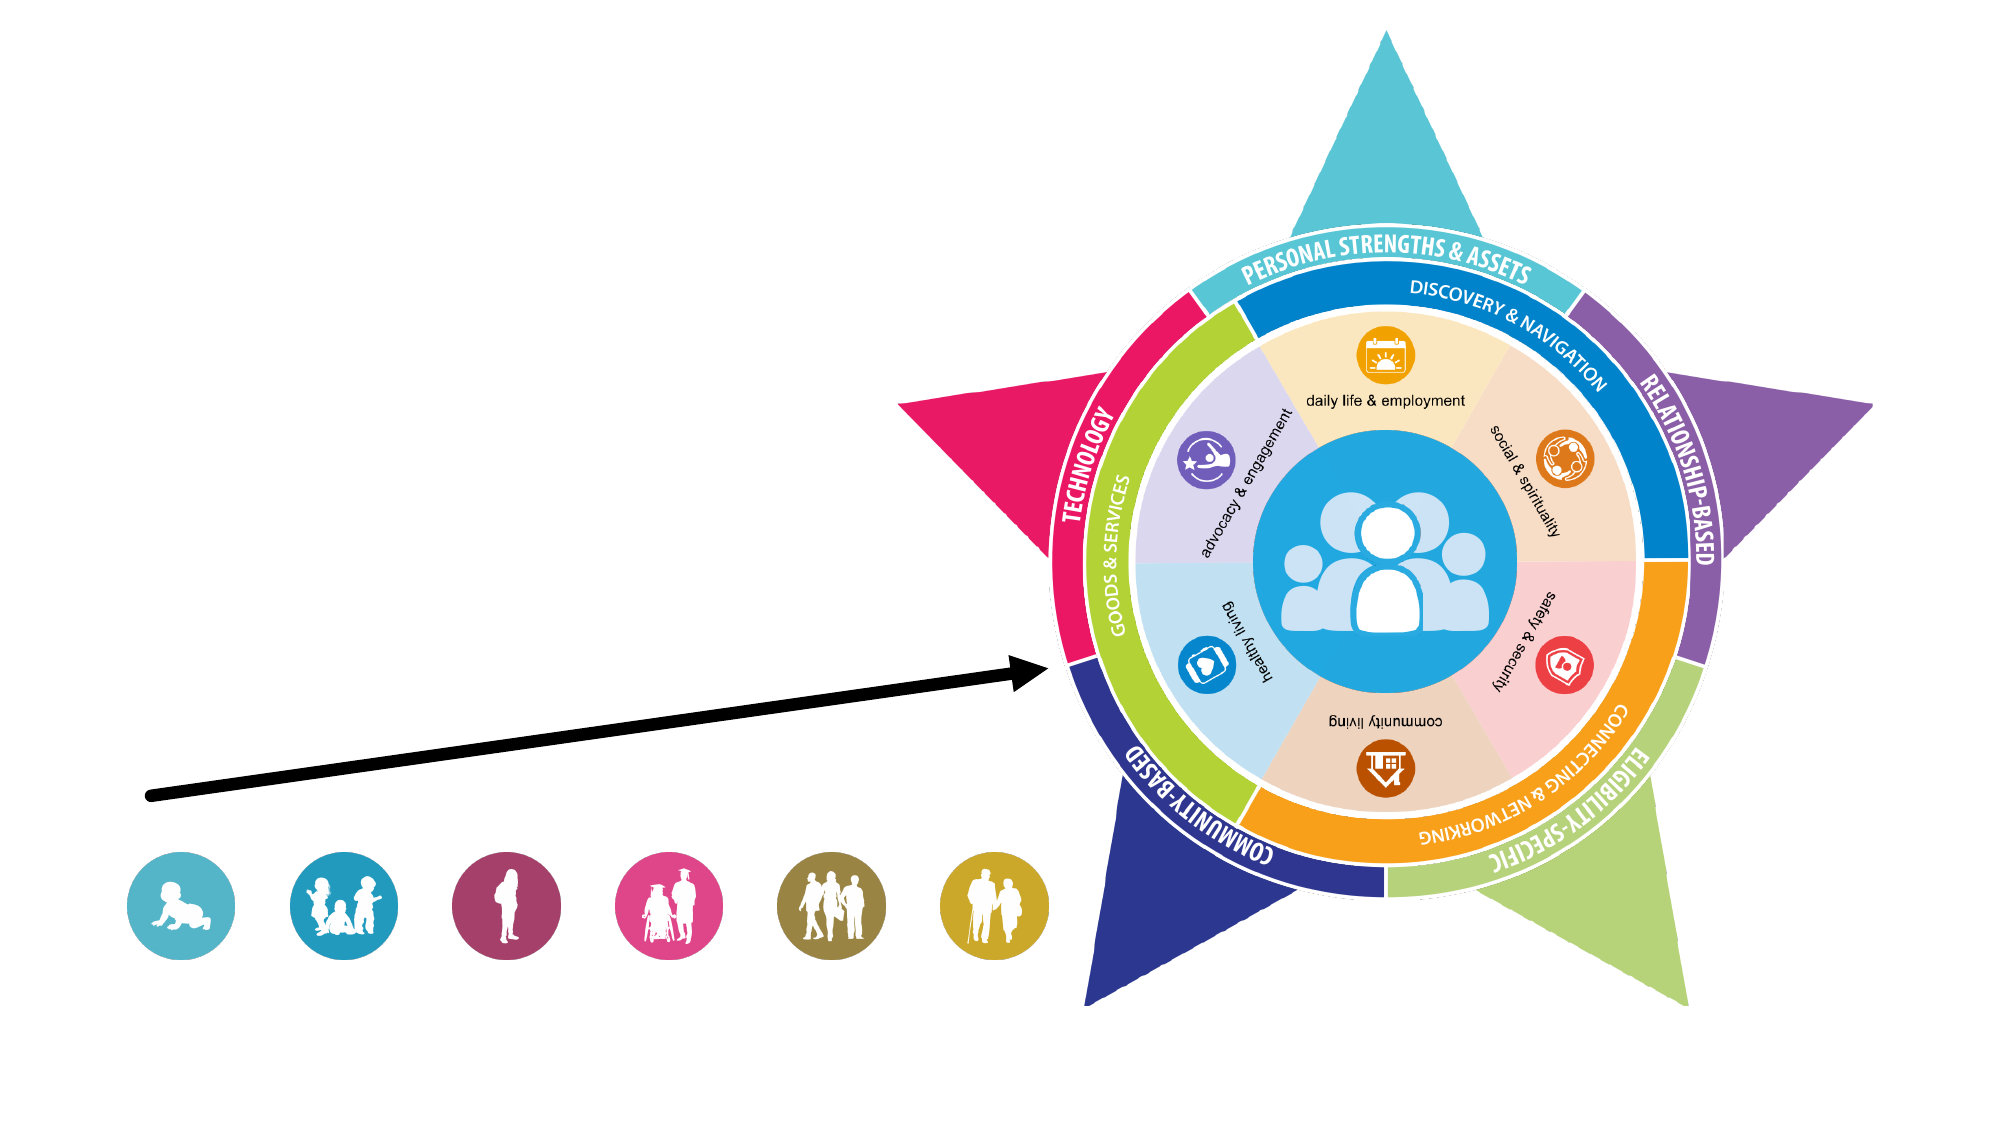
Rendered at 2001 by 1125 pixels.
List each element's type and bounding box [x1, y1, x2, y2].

picture [452, 852, 561, 961]
picture [127, 852, 236, 961]
picture [897, 30, 1873, 1006]
text_box [150, 668, 1049, 797]
picture [289, 852, 398, 961]
picture [615, 852, 724, 961]
picture [777, 852, 886, 961]
